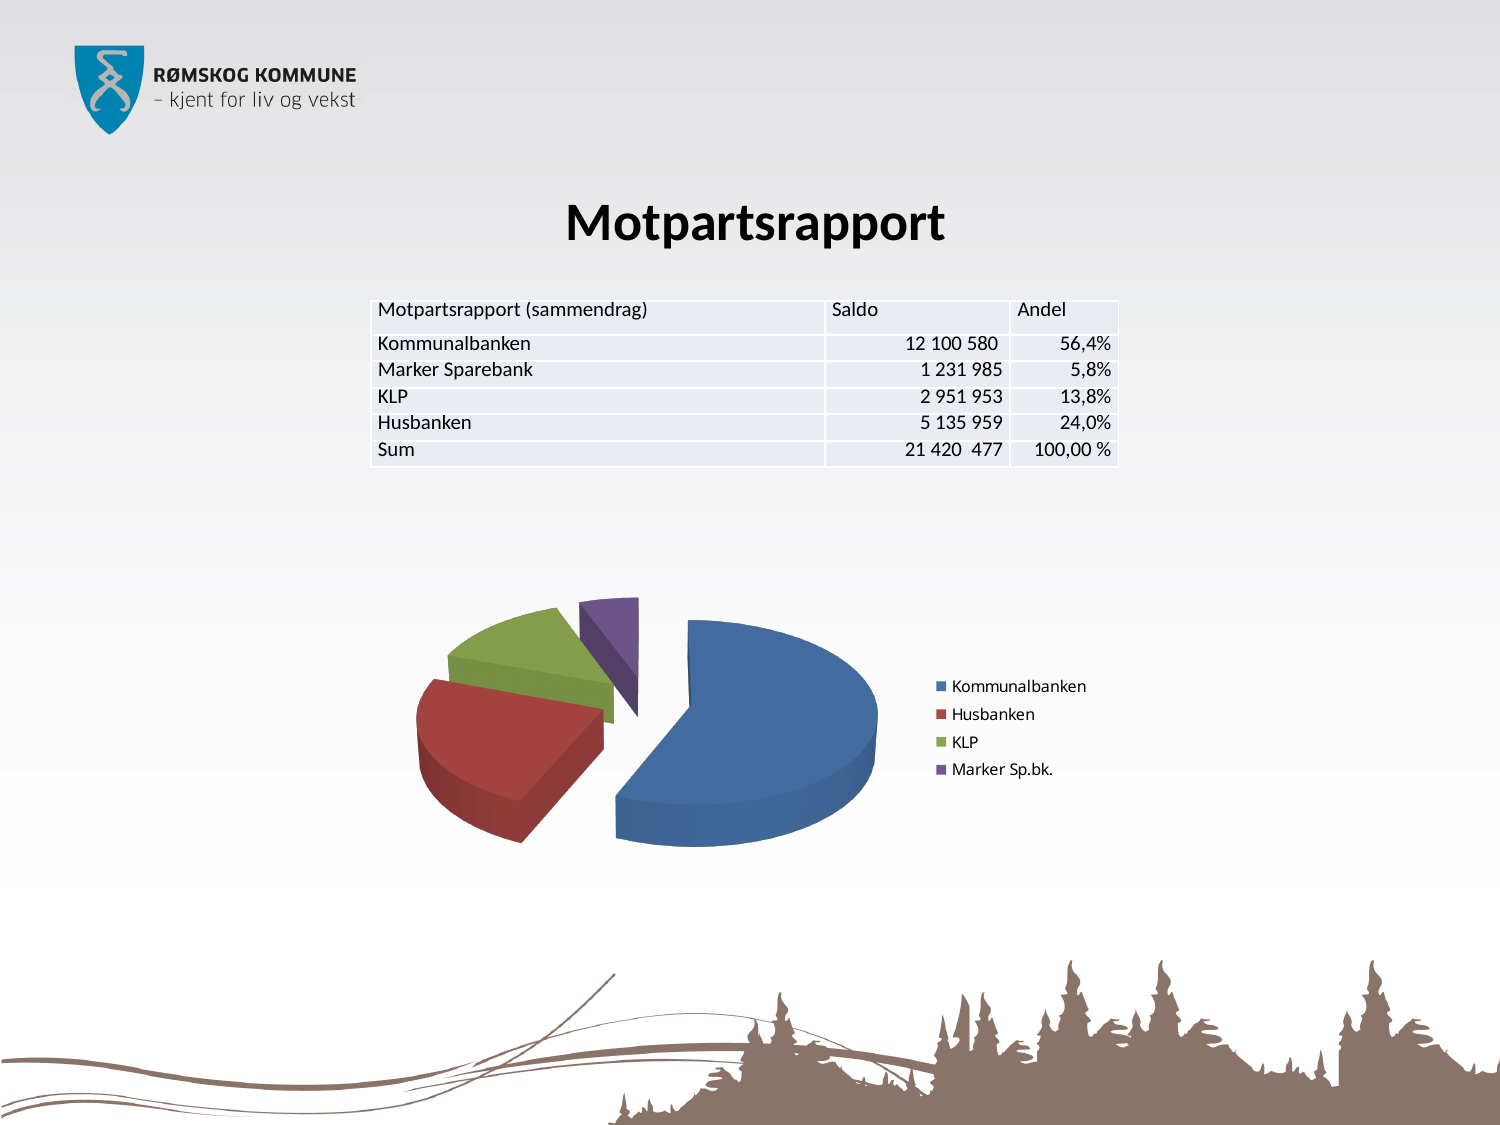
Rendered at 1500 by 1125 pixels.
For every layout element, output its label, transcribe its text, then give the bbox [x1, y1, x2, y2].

table_cell 1 231 985 [826, 362, 1009, 387]
table_header Saldo [826, 302, 1009, 334]
table_cell 5,8% [1011, 362, 1118, 387]
table_cell 56,4% [1011, 336, 1118, 360]
table_cell Sum [372, 442, 824, 466]
table_header Andel [1011, 302, 1118, 334]
table_cell 12 100 580 [826, 336, 1009, 360]
table_header Motpartsrapport (sammendrag) [372, 302, 824, 334]
table_cell 5 135 959 [826, 415, 1009, 440]
table_cell 21 420 477 [826, 442, 1009, 466]
table_cell Kommunalbanken [372, 336, 824, 360]
table_cell 13,8% [1011, 389, 1118, 413]
title Motpartsrapport [150, 178, 1363, 276]
table_cell KLP [372, 389, 824, 413]
table_cell Marker Sparebank [372, 362, 824, 387]
chart [360, 509, 1105, 947]
table_cell 24,0% [1011, 415, 1118, 440]
table_cell 100,00 % [1011, 442, 1118, 466]
table_cell 2 951 953 [826, 389, 1009, 413]
table_cell Husbanken [372, 415, 824, 440]
picture [0, 0, 1500, 935]
picture [0, 947, 1500, 1125]
